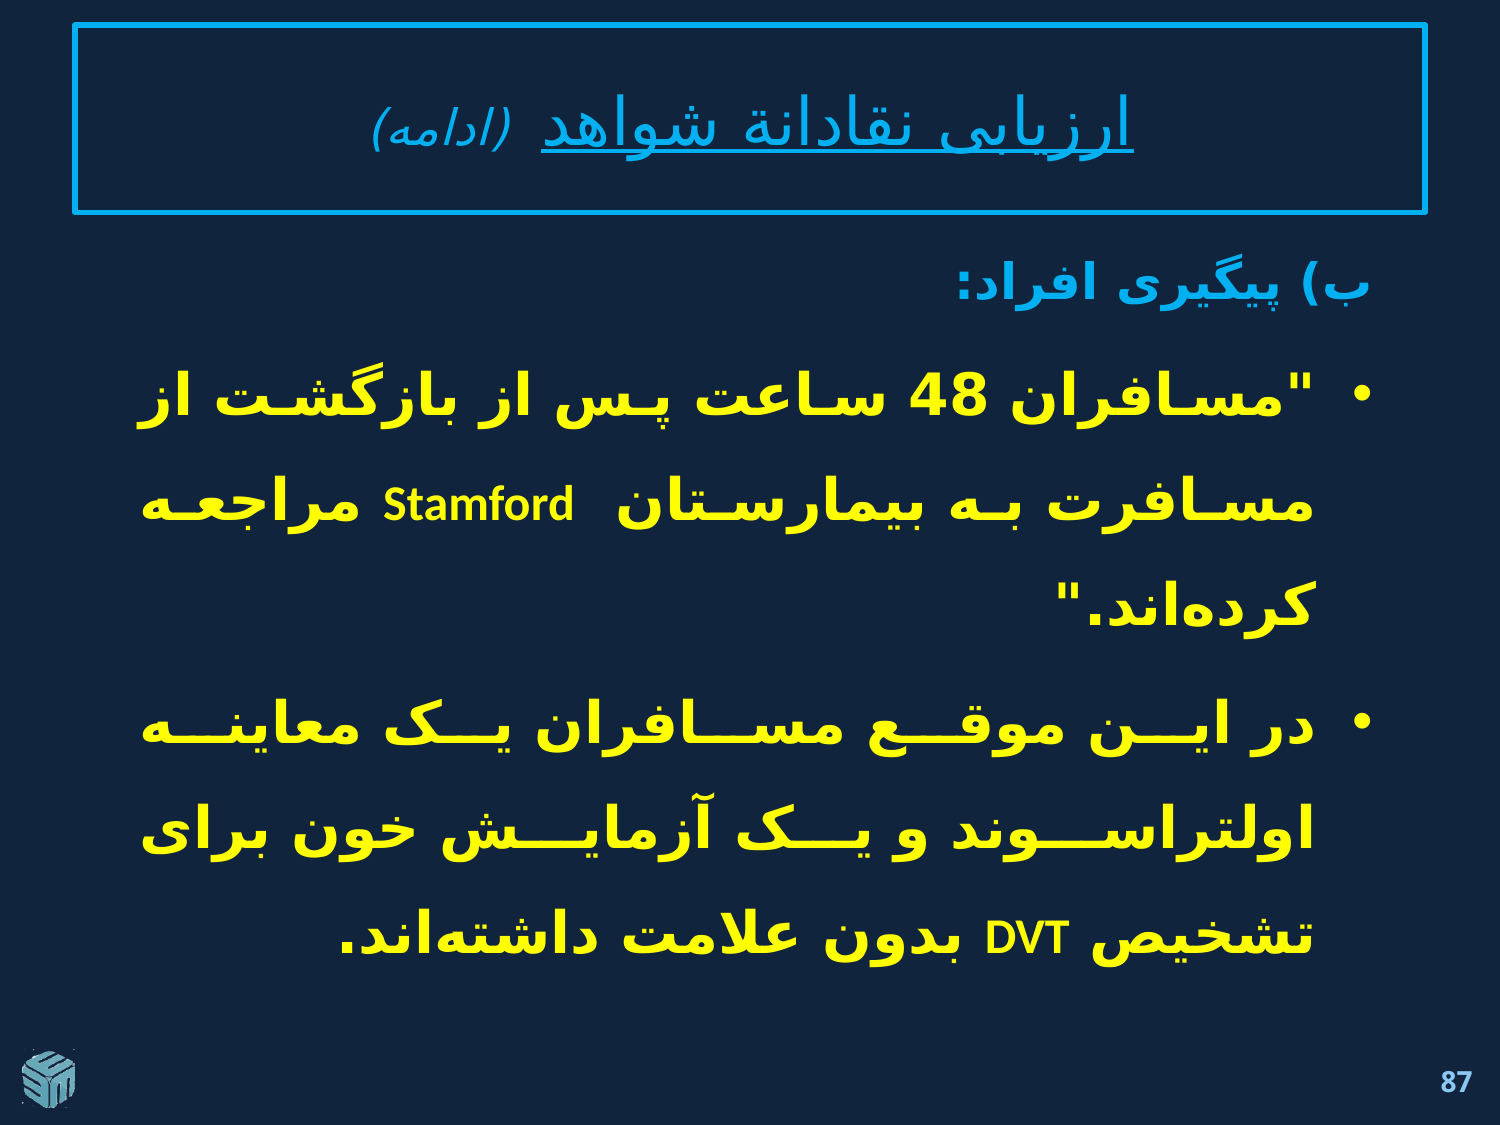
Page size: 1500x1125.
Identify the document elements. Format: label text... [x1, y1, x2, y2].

title ارزيابی نقادانة شواهد (ادامه) [72, 22, 1428, 215]
slide_number 87 [1137, 1052, 1488, 1113]
list ب) پیگیری افراد: "مسافران 48 ساعت پس از بازگشت از مسافرت به بیمارستان Stamford مراجعه کرده‌اند." در این موقع مسافران یک معاینه اولتراسوند و یک آزمایش خون برای تشخیص DVT بدون علامت داشته‌اند. [125, 215, 1388, 1038]
